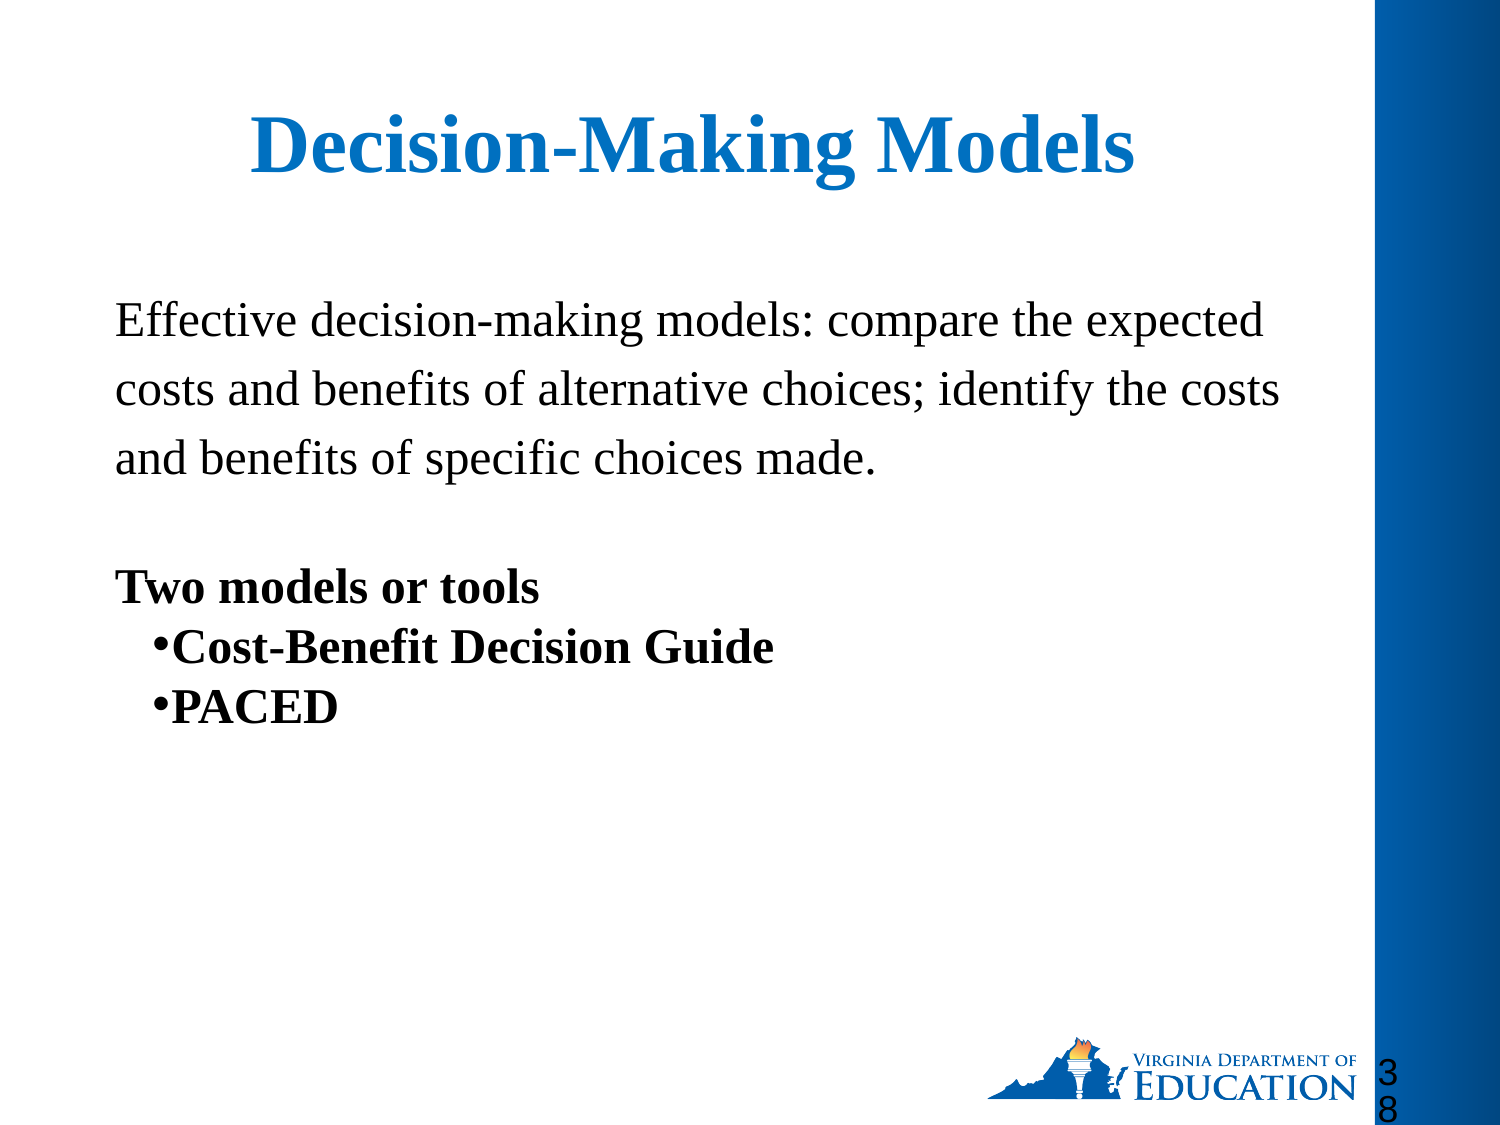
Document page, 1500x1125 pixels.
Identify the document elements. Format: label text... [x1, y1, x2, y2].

list Effective decision-making models: compare the expected costs and benefits of alternative choices; identify the costs and benefits of specific choices made. Two models or tools Cost-Benefit Decision Guide PACED [99, 262, 1325, 1005]
picture [987, 1037, 1357, 1100]
slide_number 38 [1362, 1040, 1425, 1100]
title Decision-Making Models [75, 45, 1313, 233]
